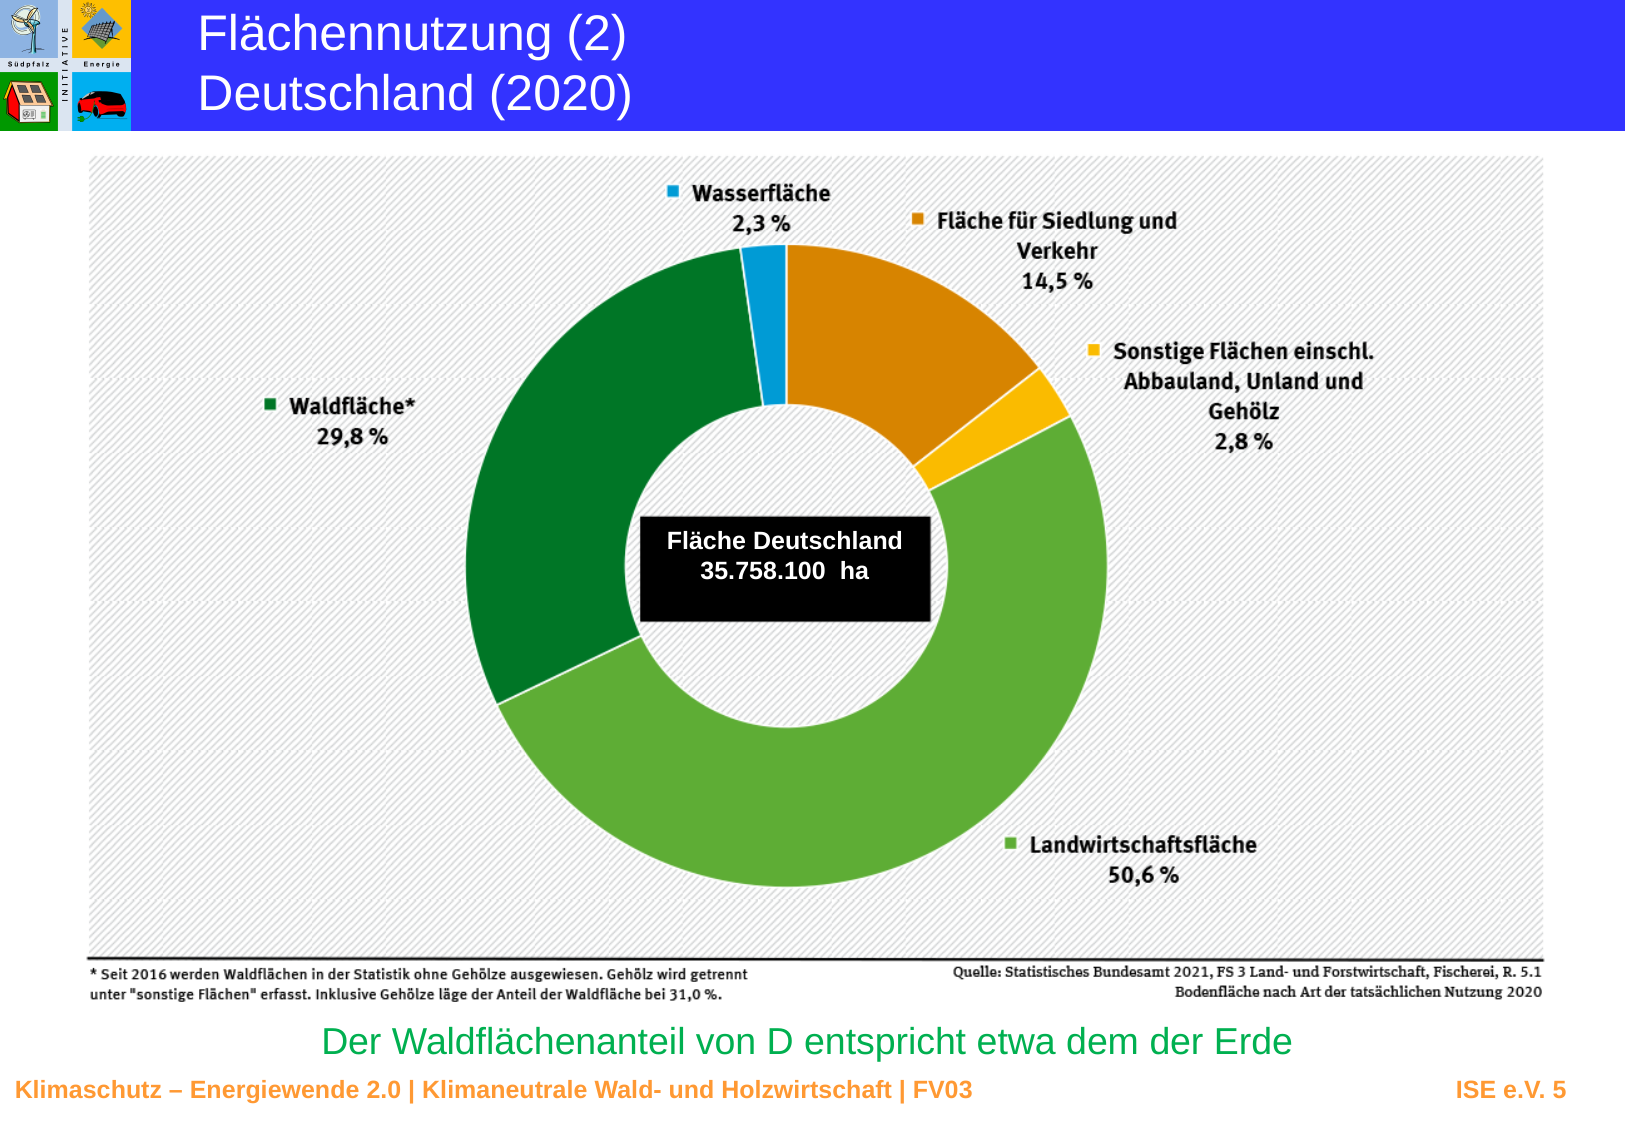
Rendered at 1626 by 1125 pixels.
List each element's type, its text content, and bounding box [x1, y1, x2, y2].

text_box Flächennutzung (2) Deutschland (2020) [197, 0, 634, 121]
picture [68, 135, 1557, 1017]
picture [78, 93, 125, 115]
text_box Der Waldflächenanteil von D entspricht etwa dem der Erde [0, 1009, 1625, 1070]
picture [0, 0, 131, 131]
